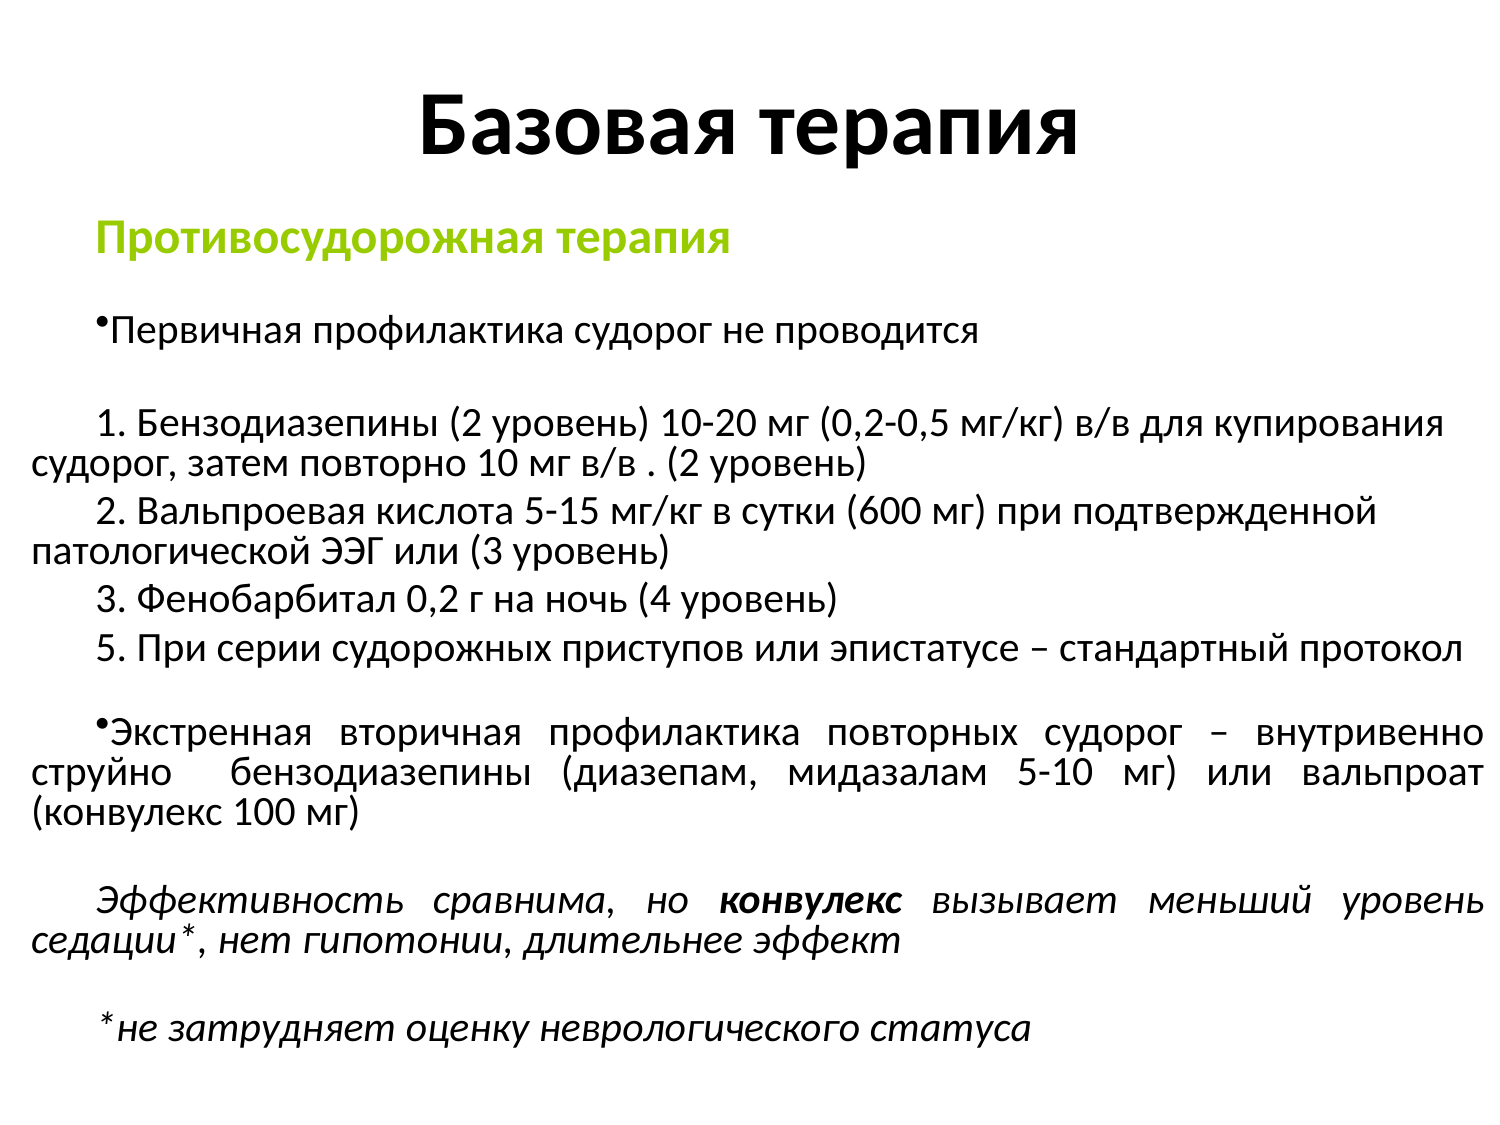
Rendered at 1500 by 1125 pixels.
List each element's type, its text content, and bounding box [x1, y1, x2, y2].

title Базовая терапия [0, 42, 1500, 193]
list Противосудорожная терапия Первичная профилактика судорог не проводится 1. Бензодиазепины (2 уровень) 10-20 мг (0,2-0,5 мг/кг) в/в для купирования судорог, затем повторно 10 мг в/в . (2 уровень) 2. Вальпроевая кислота 5-15 мг/кг в сутки (600 мг) при подтвержденной патологической ЭЭГ или (3 уровень) 3. Фенобарбитал 0,2 г на ночь (4 уровень) 5. При серии судорожных приступов или эпистатусе – стандартный протокол Экстренная вторичная профилактика повторных судорог – внутривенно струйно бензодиазепины (диазепам, мидазалам 5-10 мг) или вальпроат (конвулекс 100 мг) Эффективность сравнима, но конвулекс вызывает меньший уровень седации*, нет гипотонии, длительнее эффект *не затрудняет оценку неврологического статуса [0, 207, 1500, 1125]
